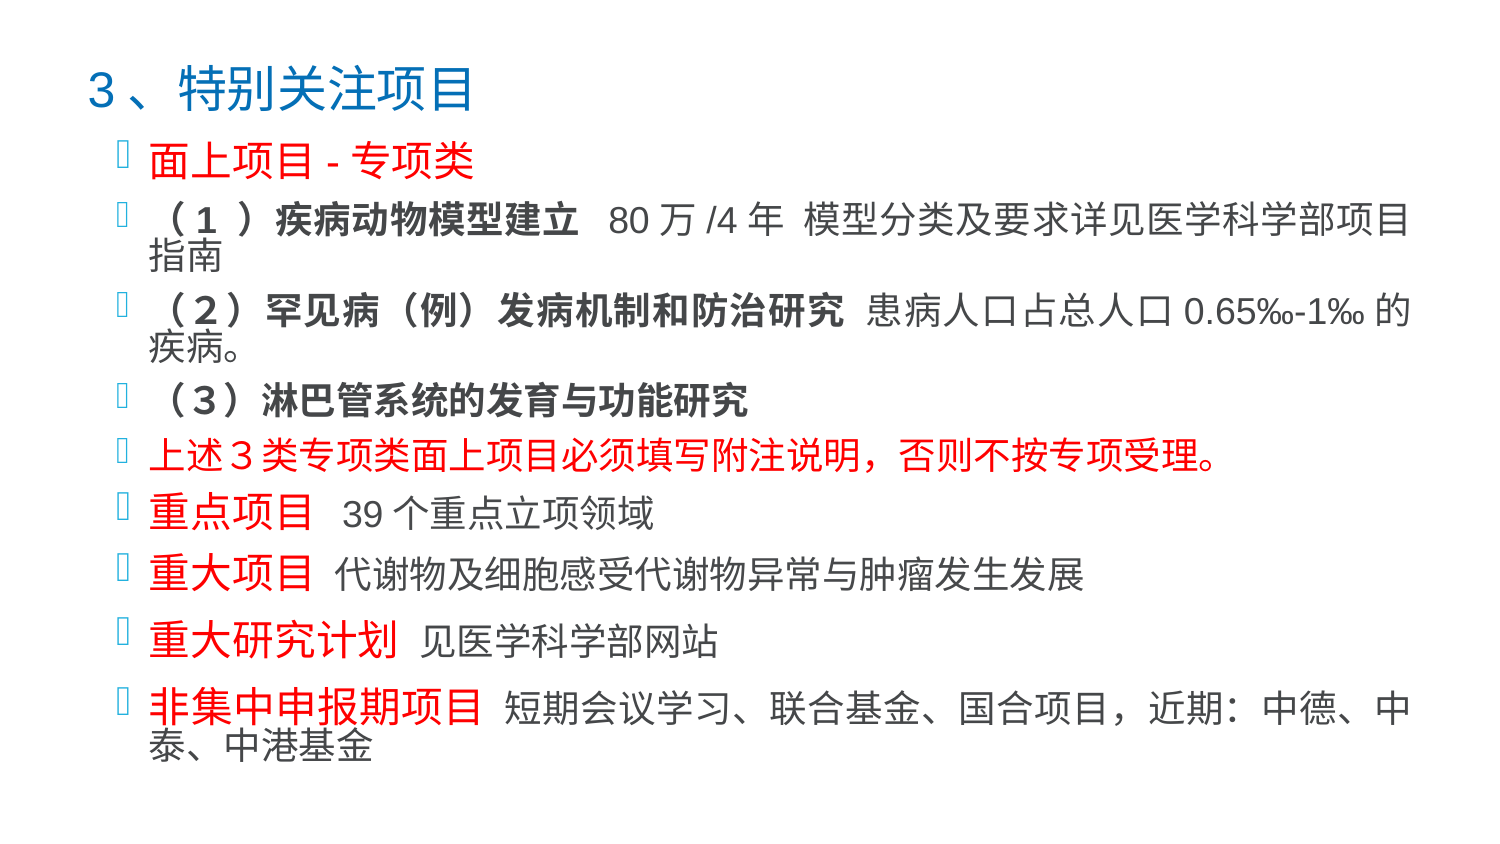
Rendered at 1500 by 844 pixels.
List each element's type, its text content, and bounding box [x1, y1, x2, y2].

text_box 面上项目-专项类 （1 ）疾病动物模型建立 80万/4年 模型分类及要求详见医学科学部项目指南 （２）罕见病（例）发病机制和防治研究 患病人口占总人口0.65‰-1‰的疾病。 （３）淋巴管系统的发育与功能研究 上述３类专项类面上项目必须填写附注说明，否则不按专项受理。 重点项目 39个重点立项领域 重大项目 代谢物及细胞感受代谢物异常与肿瘤发生发展 重大研究计划 见医学科学部网站 非集中申报期项目 短期会议学习、联合基金、国合项目，近期：中德、中泰、中港基金 [104, 138, 1424, 844]
text_box 3、特别关注项目 [76, 41, 1424, 140]
